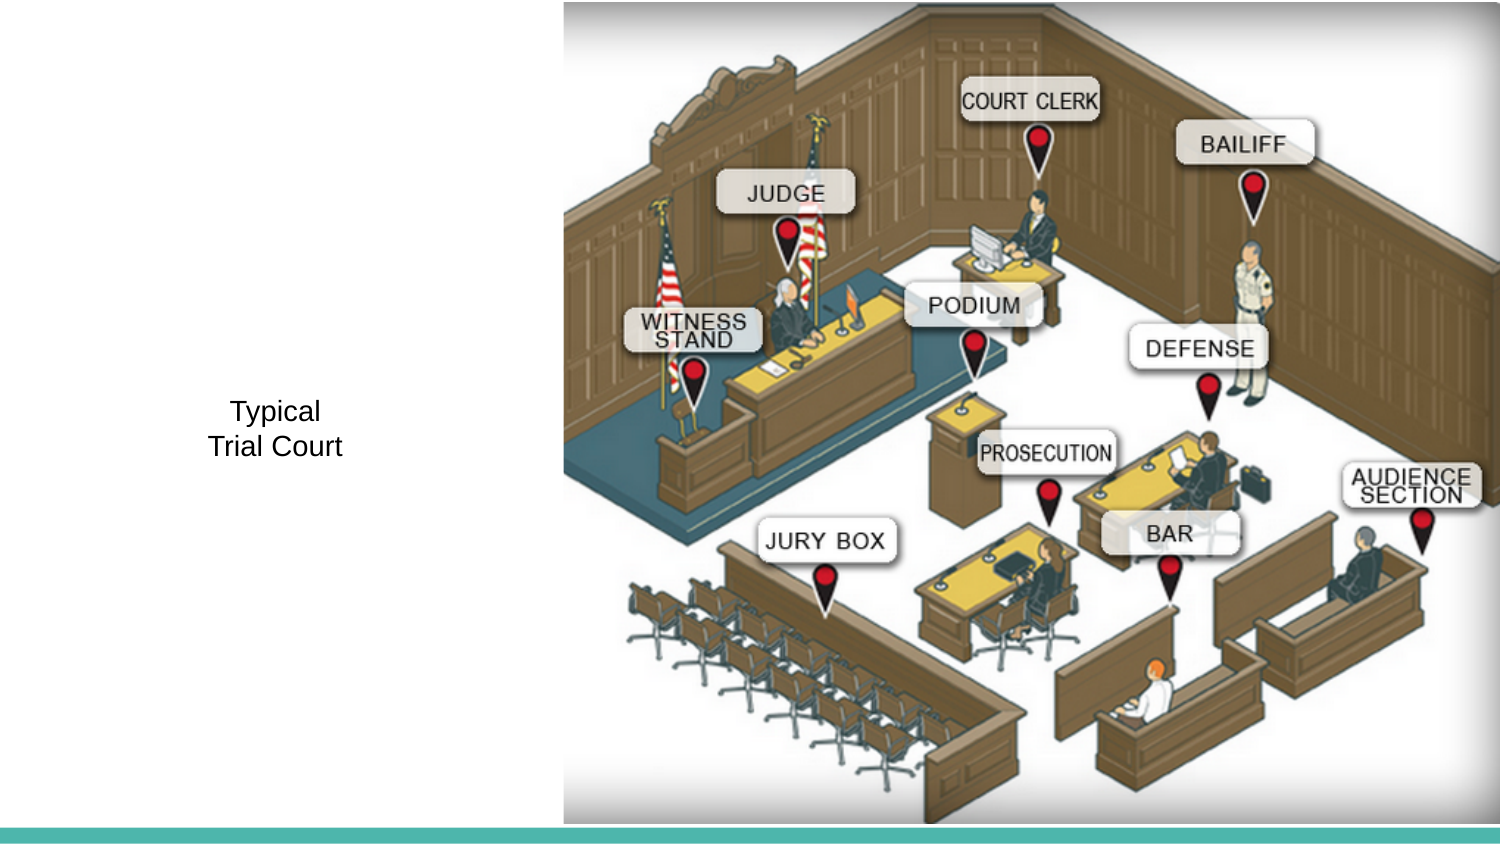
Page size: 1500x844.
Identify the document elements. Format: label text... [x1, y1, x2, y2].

text_box Typical Trial Court [85, 377, 465, 467]
picture [563, 1, 1500, 824]
